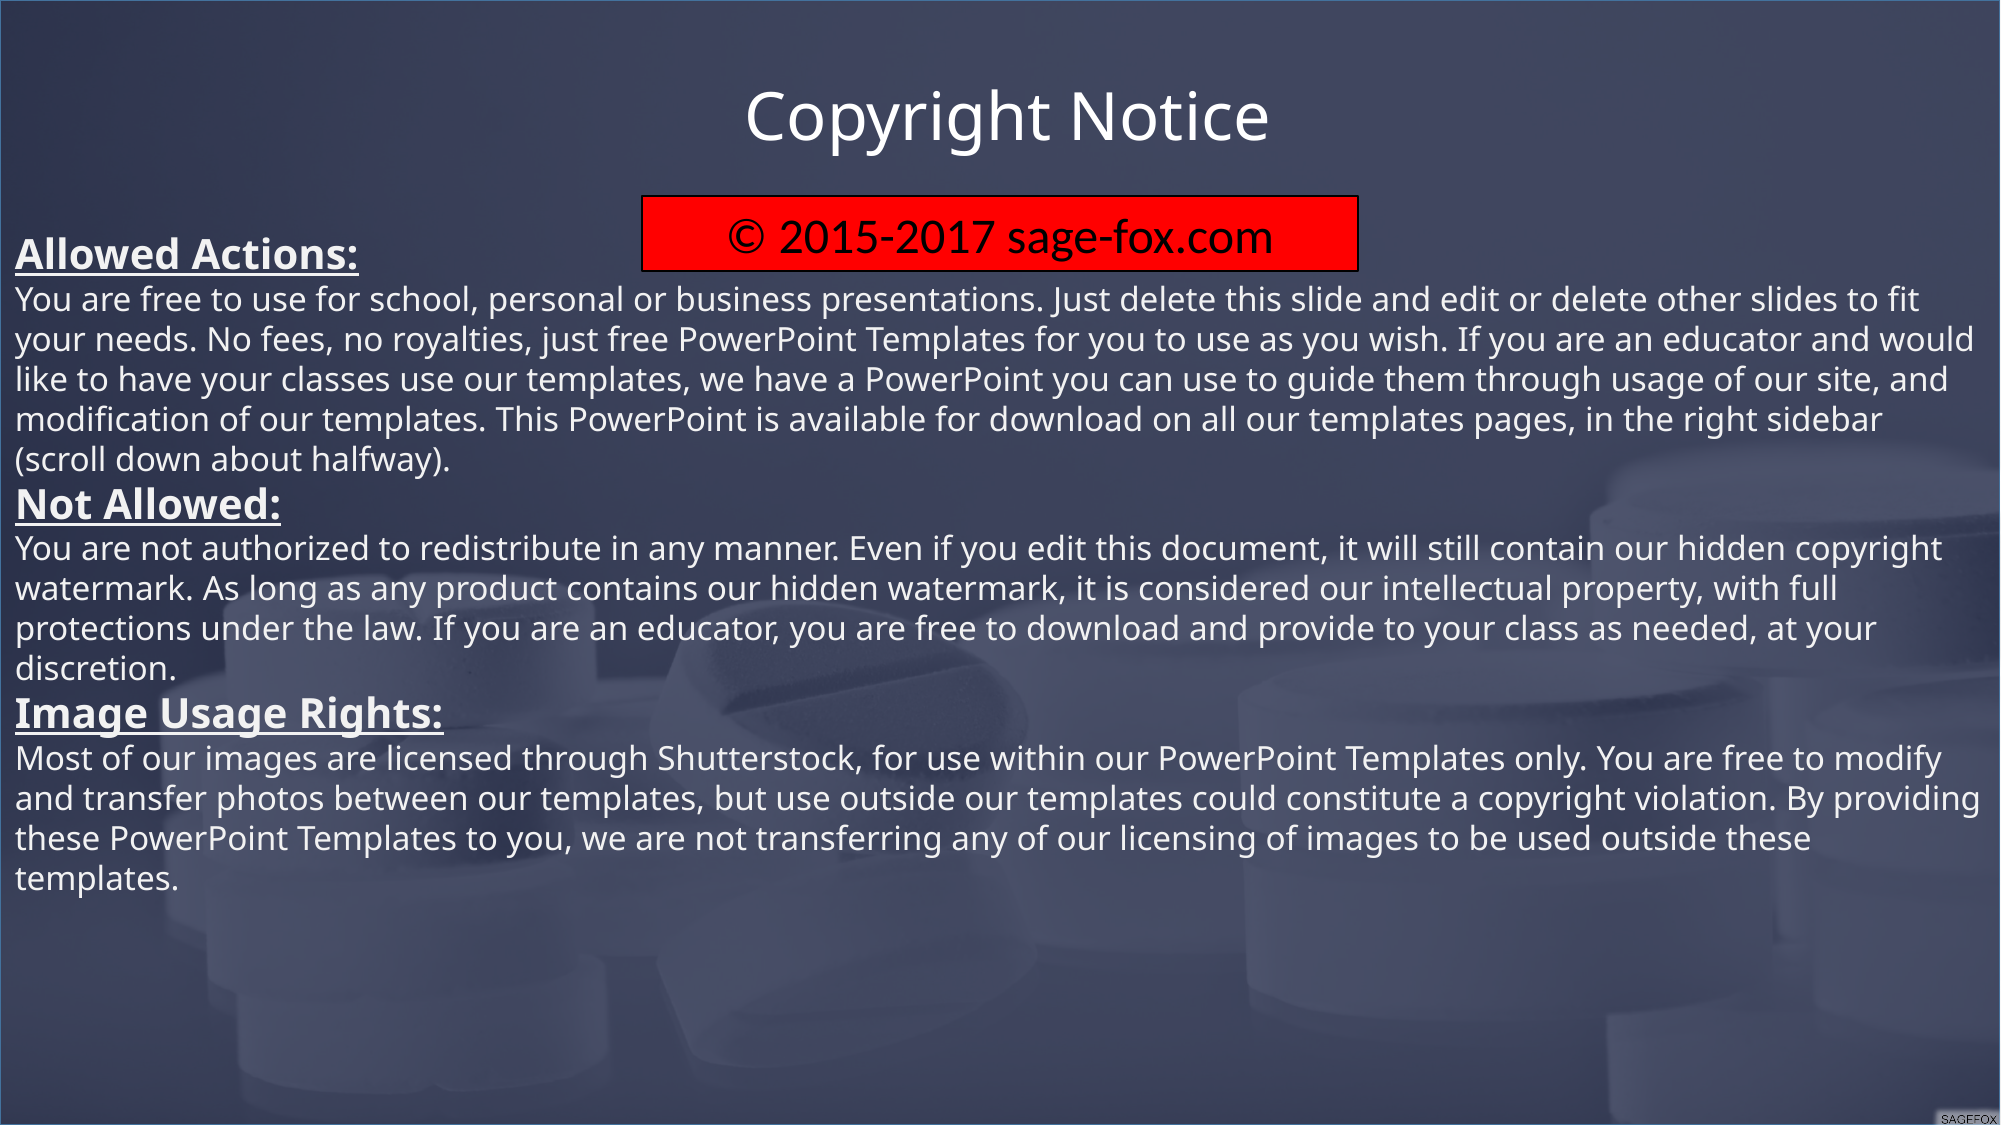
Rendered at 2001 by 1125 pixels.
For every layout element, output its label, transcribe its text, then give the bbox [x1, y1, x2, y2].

text_box Allowed Actions: You are free to use for school, personal or business presentations. Just delete this slide and edit or delete other slides to fit your needs. No fees, no royalties, just free PowerPoint Templates for you to use as you wish. If you are an educator and would like to have your classes use our templates, we have a PowerPoint you can use to guide them through usage of our site, and modification of our templates. This PowerPoint is available for download on all our templates pages, in the right sidebar (scroll down about halfway). Not Allowed: You are not authorized to redistribute in any manner. Even if you edit this document, it will still contain our hidden copyright watermark. As long as any product contains our hidden watermark, it is considered our intellectual property, with full protections under the law. If you are an educator, you are free to download and provide to your class as needed, at your discretion. Image Usage Rights: Most of our images are licensed through Shutterstock, for use within our PowerPoint Templates only. You are free to modify and transfer photos between our templates, but use outside our templates could constitute a copyright violation. By providing these PowerPoint Templates to you, we are not transferring any of our licensing of images to be used outside these templates. [0, 0, 2000, 1125]
title Copyright Notice [493, 60, 1524, 178]
picture [1938, 1114, 1999, 1125]
text_box © 2015-2017 sage-fox.com [641, 196, 1358, 272]
